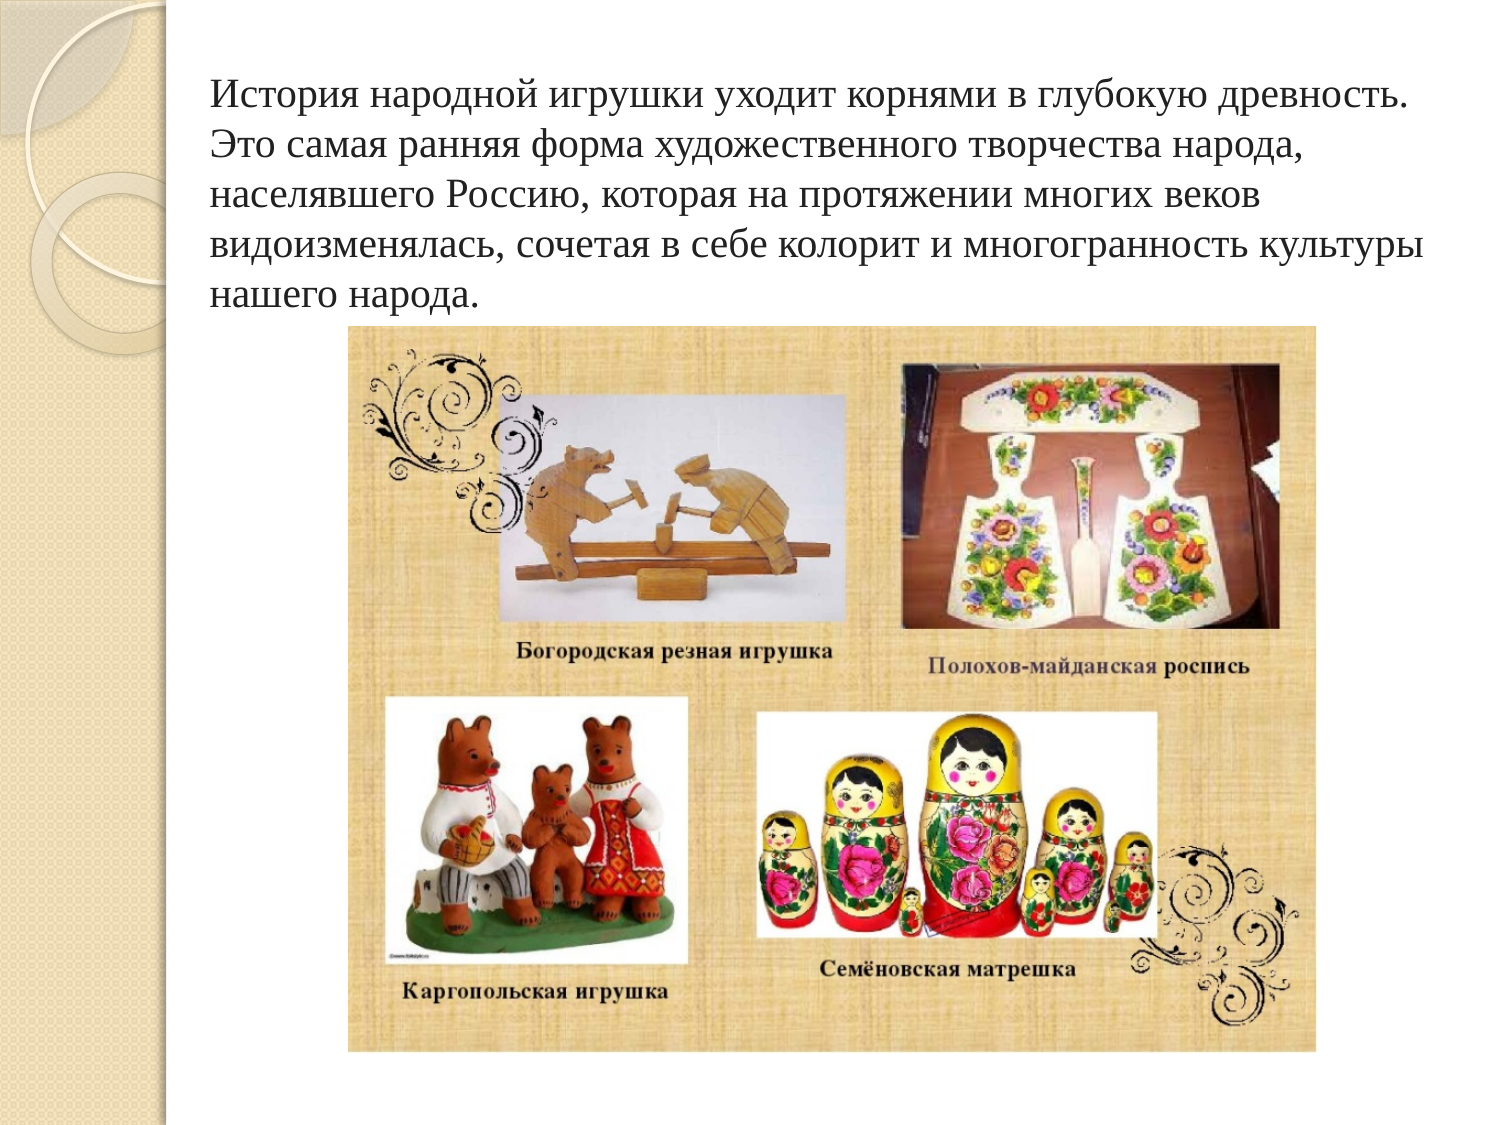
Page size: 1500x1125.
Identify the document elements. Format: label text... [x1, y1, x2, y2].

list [348, 326, 1318, 1053]
title История народной игрушки уходит корнями в глубокую древность. Это самая ранняя форма художественного творчества народа, населявшего Россию, которая на протяжении многих веков видоизменялась, сочетая в себе колорит и многогранность культуры нашего народа. [194, 42, 1471, 339]
